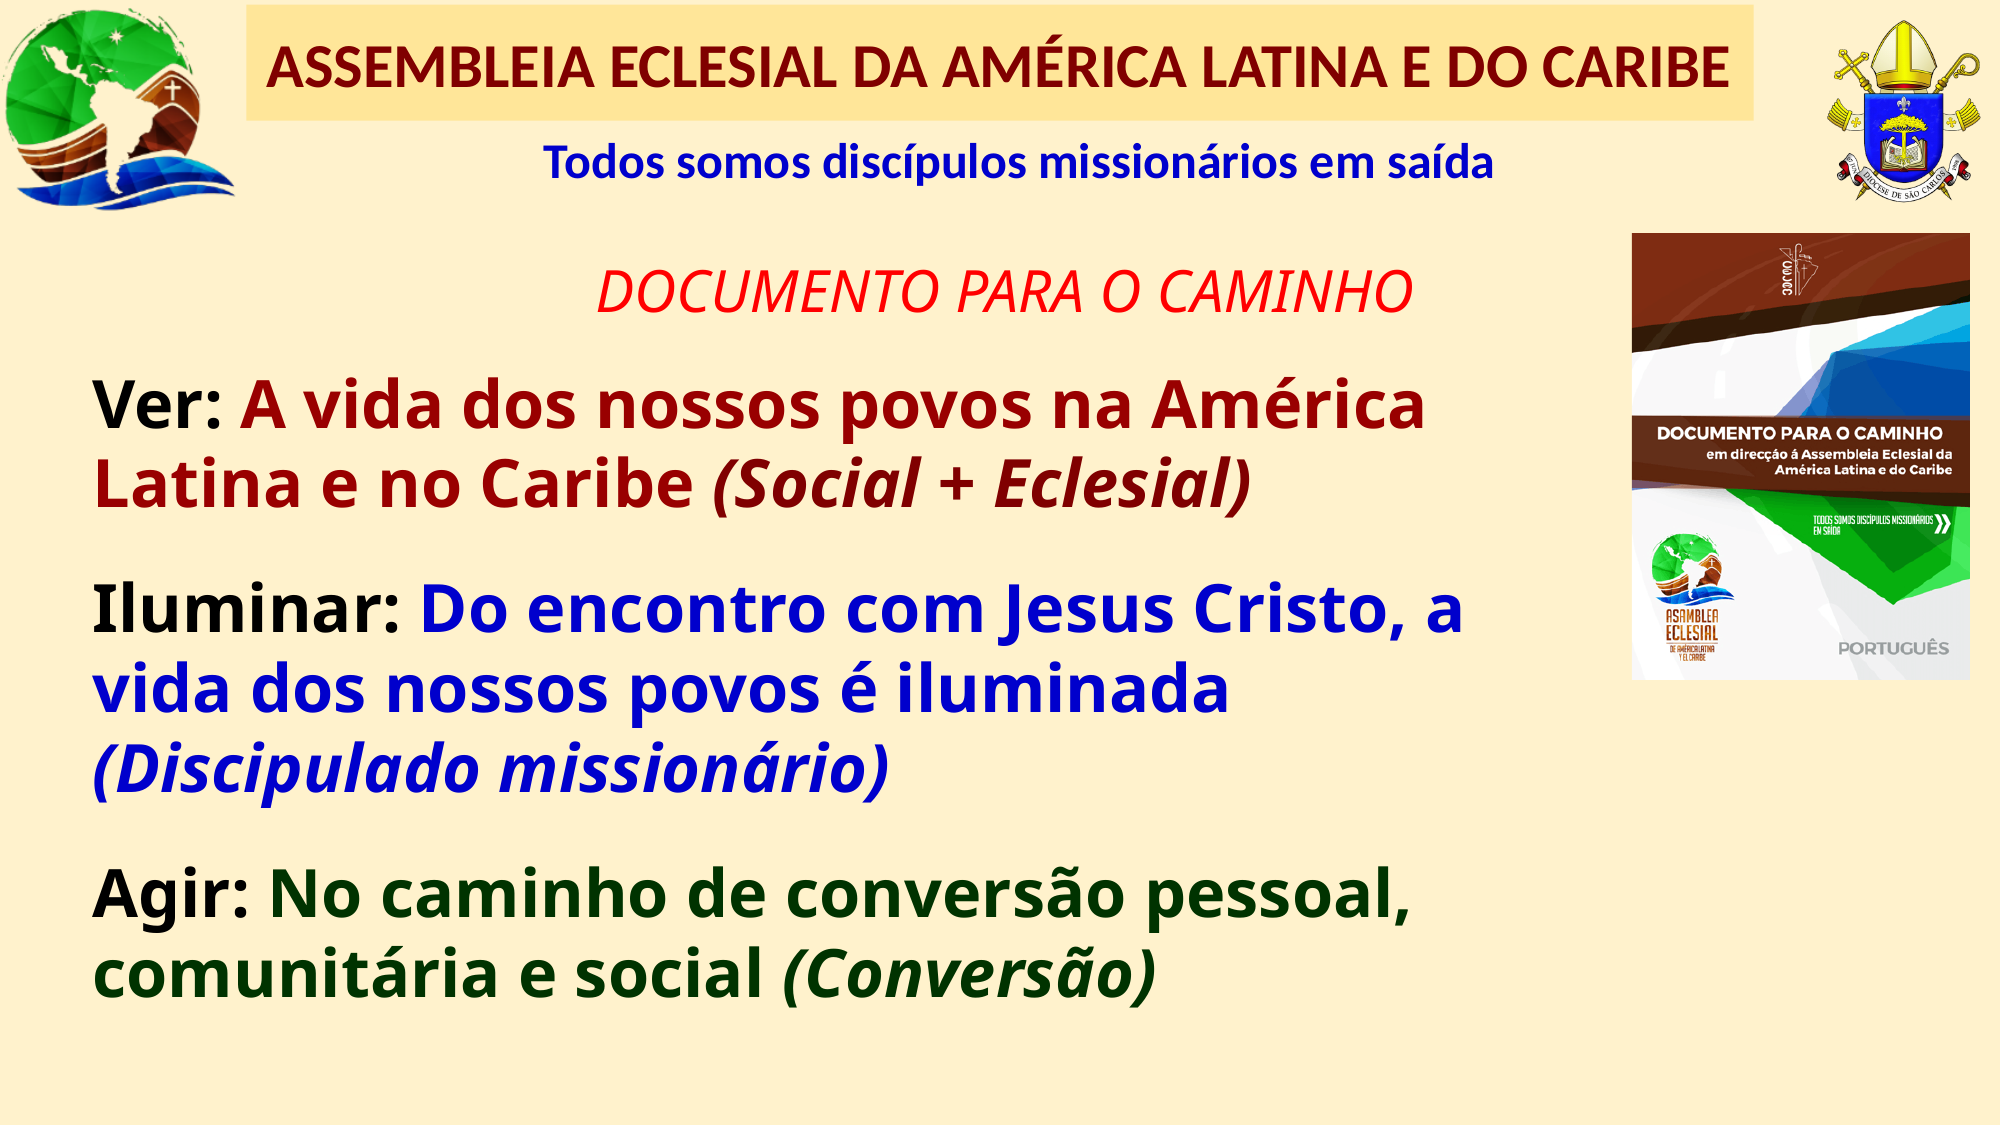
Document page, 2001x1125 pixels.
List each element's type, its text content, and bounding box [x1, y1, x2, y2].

text_box DOCUMENTO PARA O CAMINHO [48, 233, 1631, 340]
text_box ASSEMBLEIA ECLESIAL DA AMÉRICA LATINA E DO CARIBE [246, 4, 1754, 120]
picture [0, 0, 240, 220]
picture [1800, 8, 2000, 214]
picture [1631, 233, 1970, 680]
text_box Ver: A vida dos nossos povos na América Latina e no Caribe (Social + Eclesial) Iluminar: Do encontro com Jesus Cristo, a vida dos nossos povos é iluminada (Discipulado missionário) Agir: No caminho de conversão pessoal, comunitária e social (Conversão) [77, 353, 1632, 1019]
text_box Todos somos discípulos missionários em saída [240, 120, 1800, 196]
